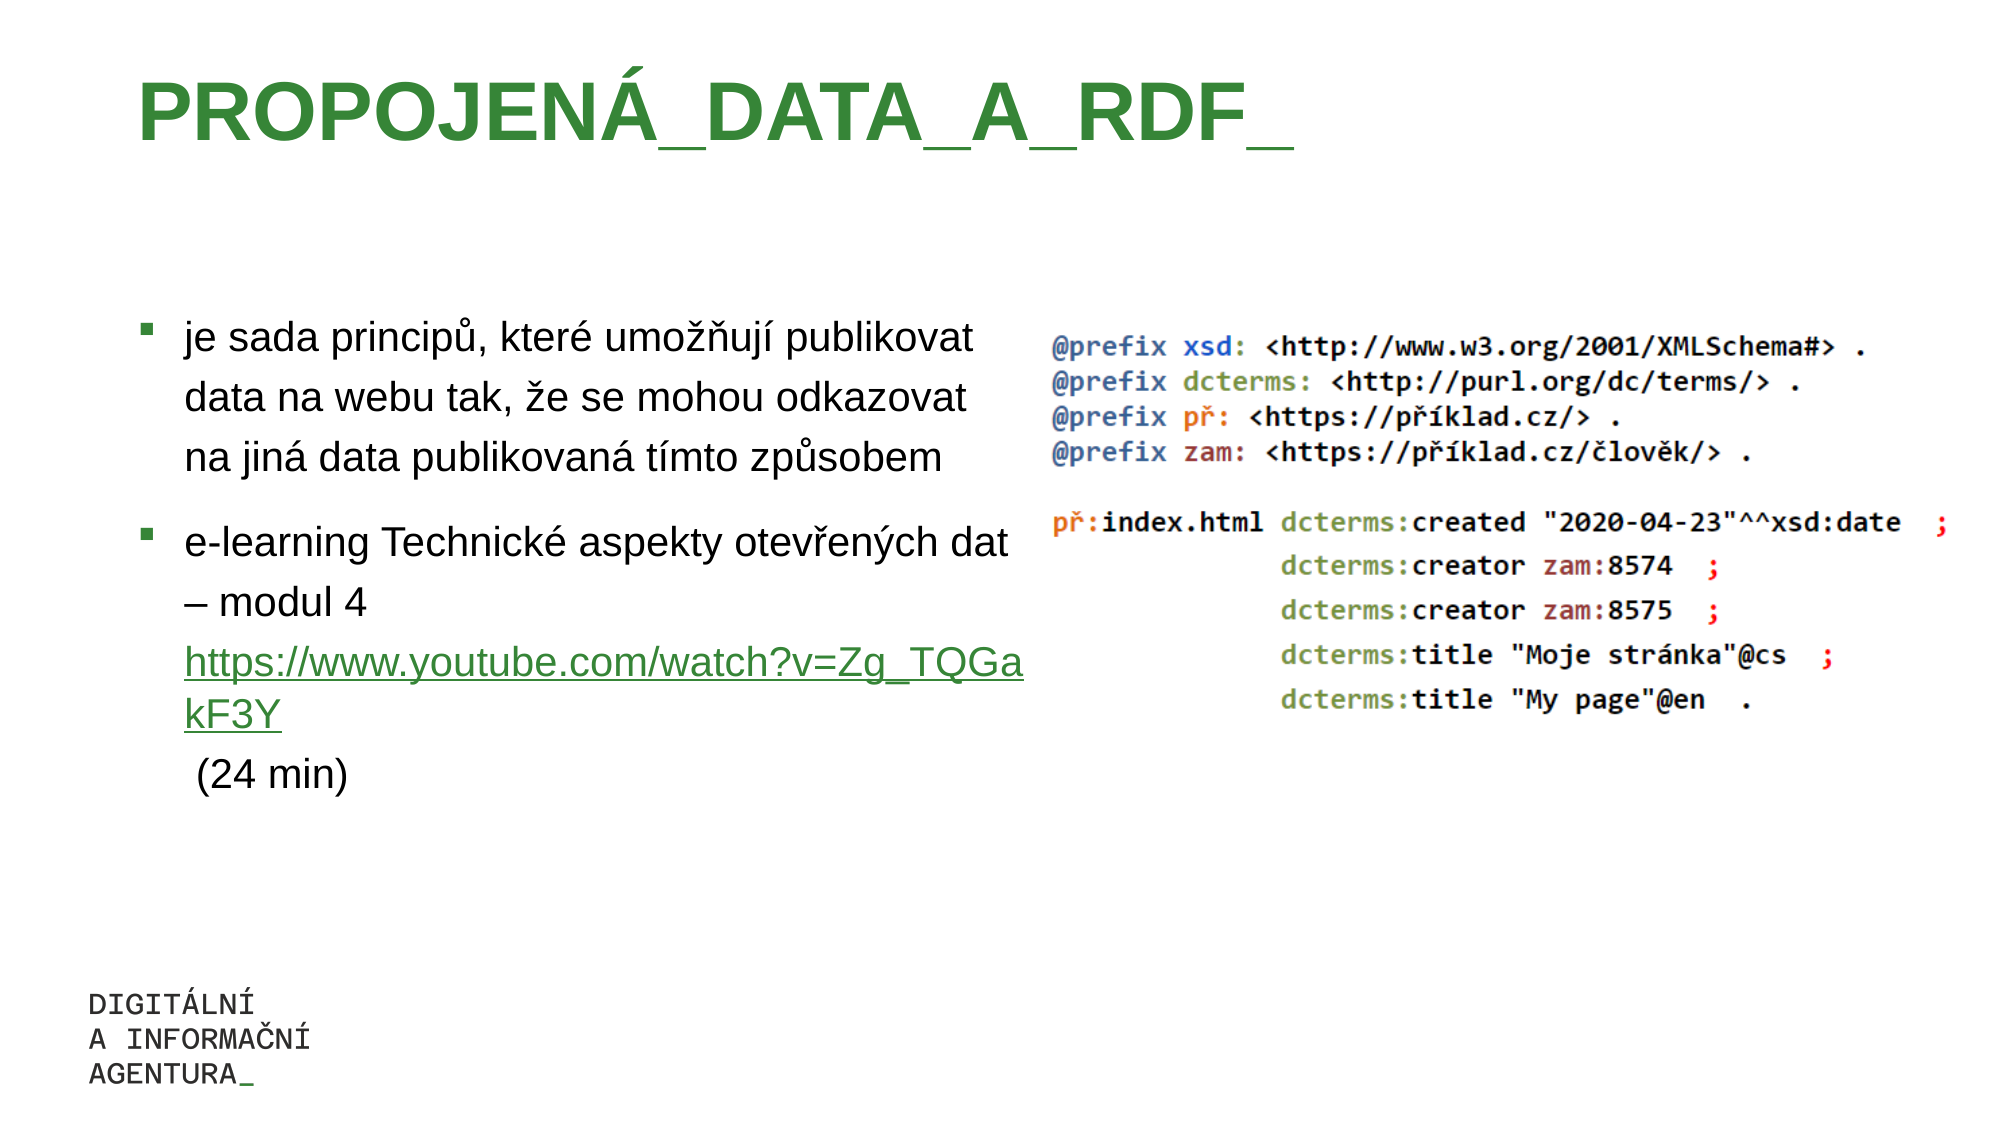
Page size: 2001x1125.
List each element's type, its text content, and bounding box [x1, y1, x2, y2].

picture [89, 987, 137, 1086]
picture [1044, 326, 1956, 721]
list je sada principů, které umožňují publikovat data na webu tak, že se mohou odkazovat na jiná data publikovaná tímto způsobem e-learning Technické aspekty otevřených dat – modul 4 https://www.youtube.com/watch?v=Zg_TQGakF3Y (24 min) [137, 299, 1025, 1096]
title PROPOJENÁ_DATA_A_RDF_ [137, 57, 1863, 275]
